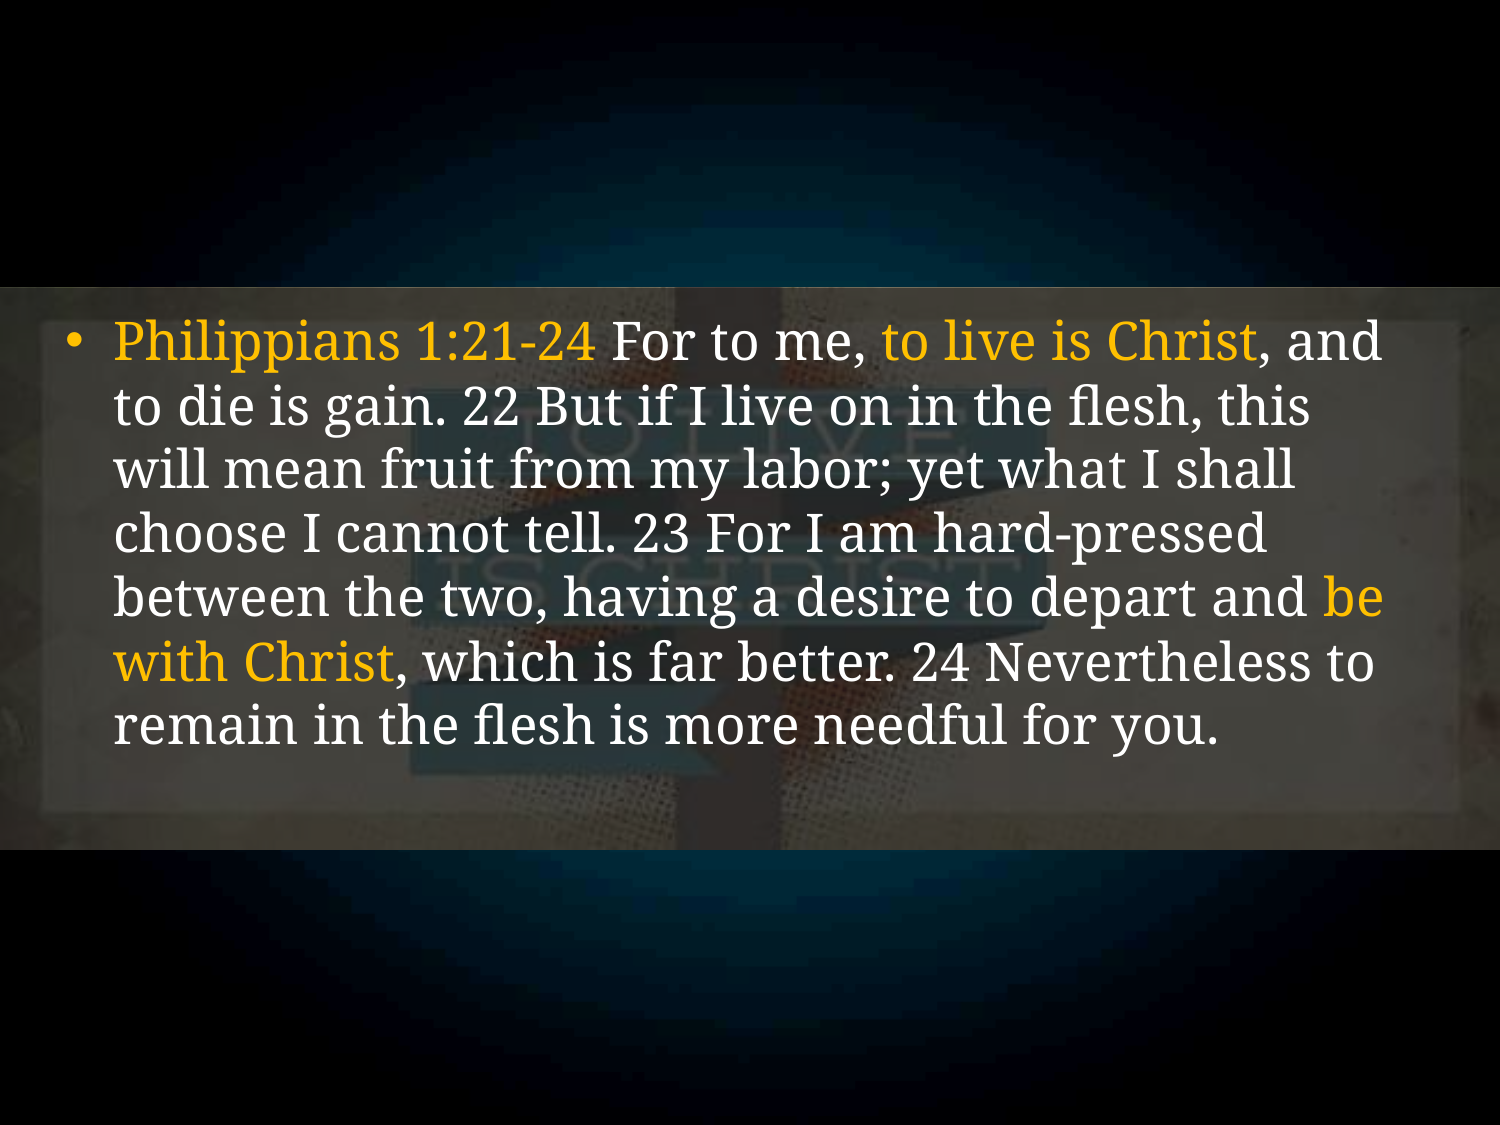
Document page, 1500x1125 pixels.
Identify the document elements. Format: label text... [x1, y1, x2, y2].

picture [0, 850, 1500, 1125]
picture [0, 0, 1500, 287]
list Philippians 1:21-24 For to me, to live is Christ, and to die is gain. 22 But if I live on in the flesh, this will mean fruit from my labor; yet what I shall choose I cannot tell. 23 For I am hard-pressed between the two, having a desire to depart and be with Christ, which is far better. 24 Nevertheless to remain in the flesh is more needful for you. [50, 299, 1438, 813]
